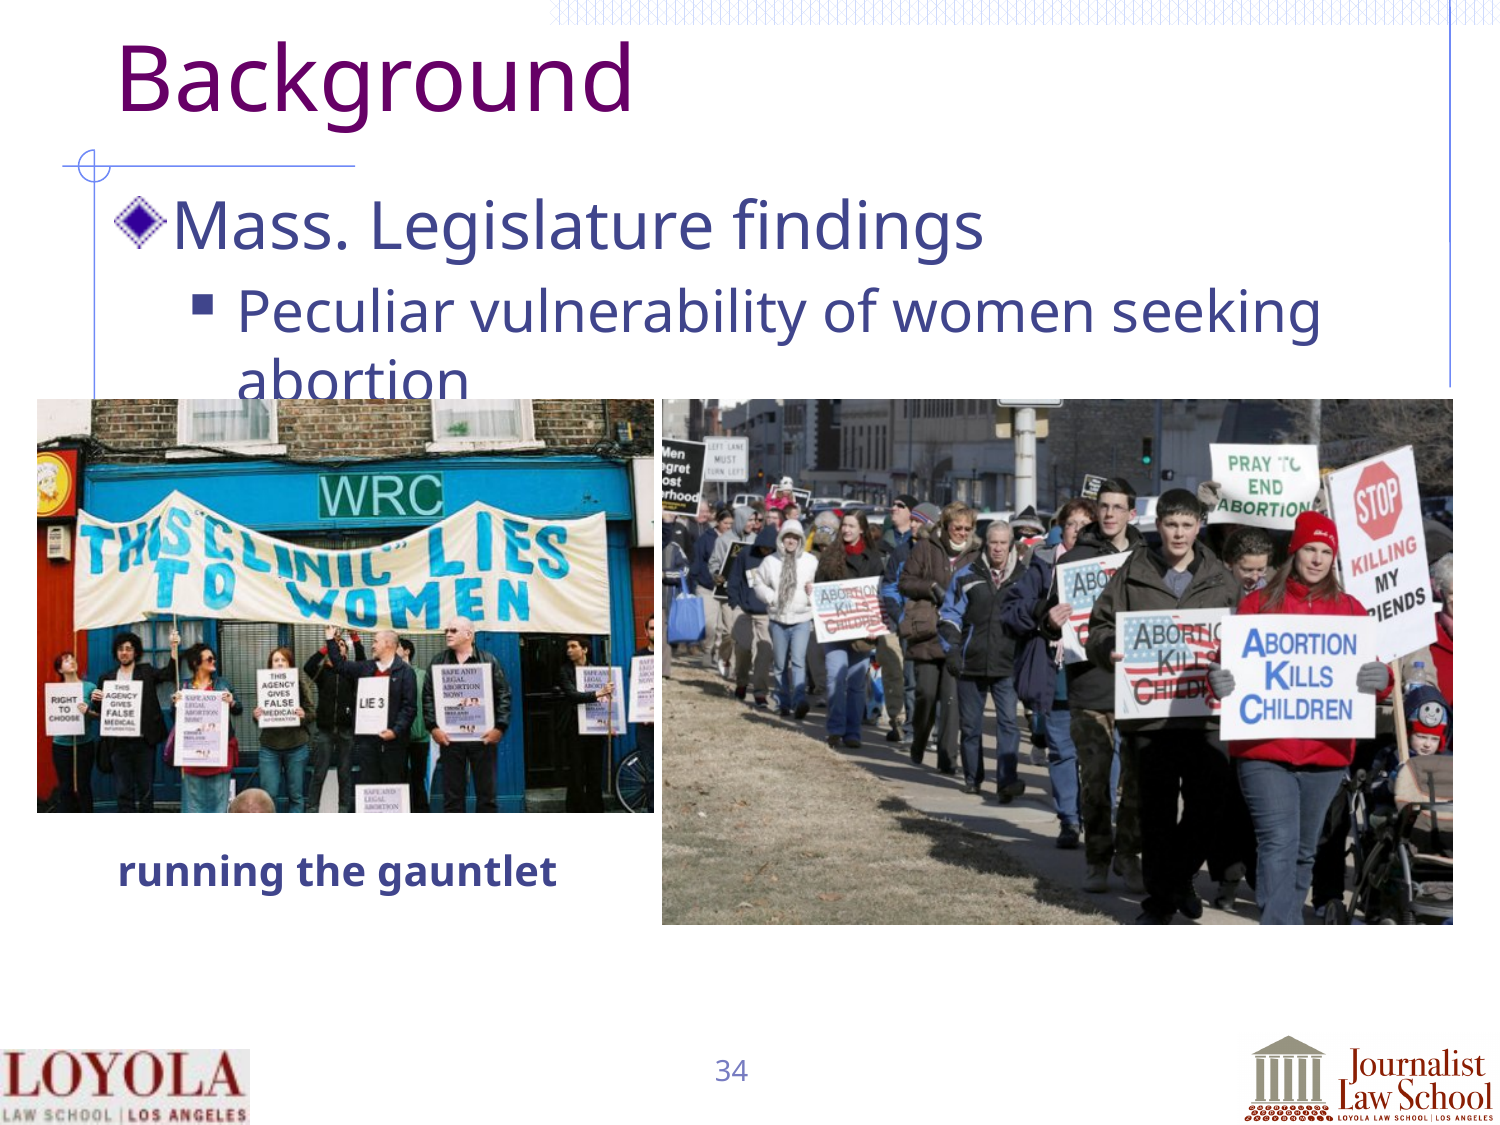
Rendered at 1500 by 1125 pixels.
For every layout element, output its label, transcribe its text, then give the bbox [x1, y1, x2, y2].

picture [662, 399, 1454, 926]
picture [1237, 1032, 1500, 1125]
list Mass. Legislature findings Peculiar vulnerability of women seeking abortion [99, 174, 1500, 1013]
picture [0, 1049, 250, 1125]
picture [114, 196, 167, 249]
text_box running the gauntlet [74, 837, 600, 902]
picture [37, 399, 654, 813]
slide_number 34 [699, 1024, 838, 1101]
title Background [99, 49, 1376, 138]
